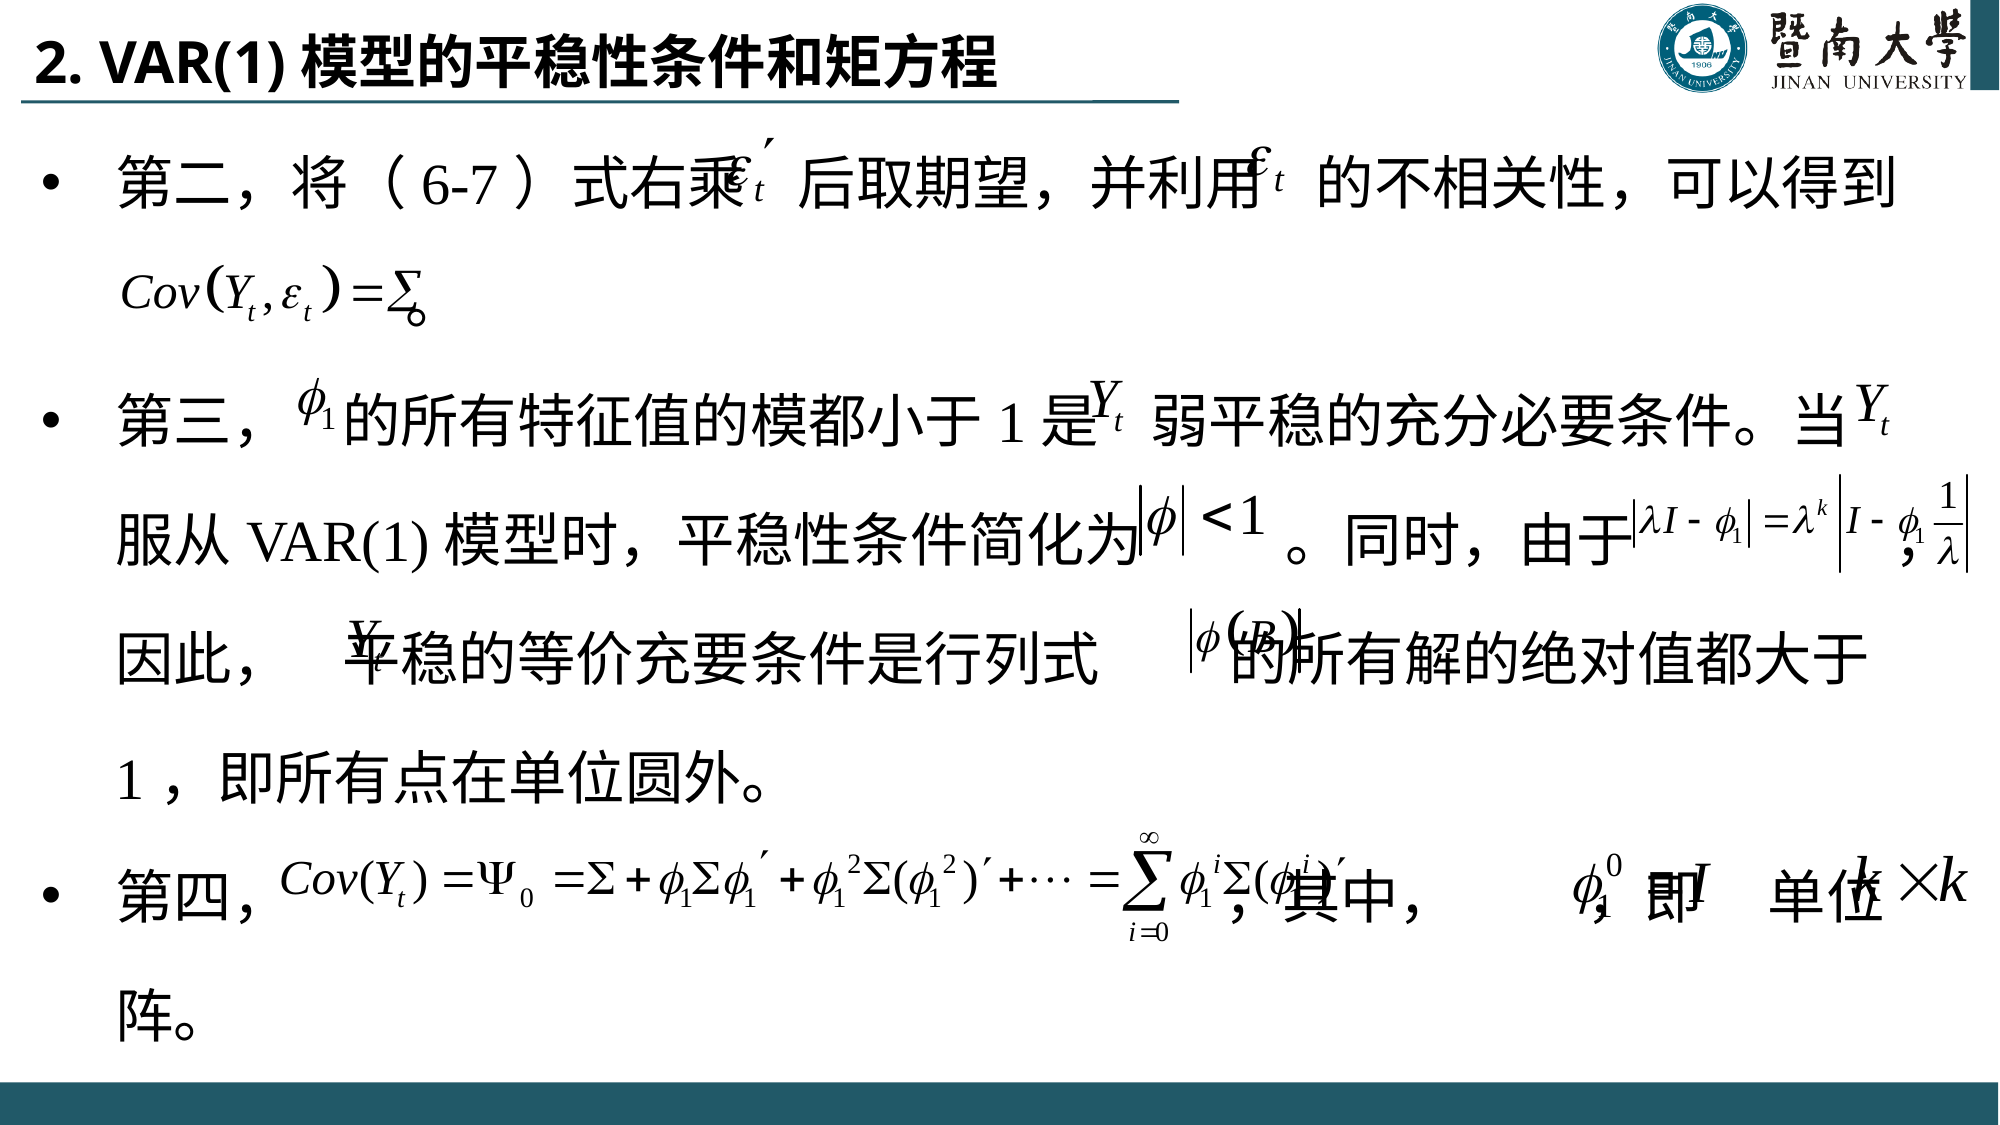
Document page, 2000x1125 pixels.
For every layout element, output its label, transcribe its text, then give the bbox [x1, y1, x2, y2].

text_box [715, 123, 784, 217]
picture [1657, 3, 1967, 14]
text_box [1564, 838, 1727, 933]
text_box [1082, 361, 1134, 445]
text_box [1235, 113, 1299, 207]
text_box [1129, 471, 1275, 570]
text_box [290, 359, 342, 443]
text_box 第二，将（6-7）式右乘 后取期望，并利用 的不相关性，可以得到 。 第三， 的所有特征值的模都小于1是 弱平稳的充分必要条件。当 服从VAR(1)模型时，平稳性条件简化为 。同时，由于 ，因此， 平稳的等价充要条件是行列式 的所有解的绝对值都大于1，即所有点在单位圆外。 第四， ，其中， ，即 单位阵。 [26, 14, 1978, 1056]
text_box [1625, 466, 1979, 581]
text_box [272, 813, 1352, 953]
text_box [341, 601, 393, 685]
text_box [1842, 842, 1985, 919]
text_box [113, 255, 433, 339]
title 2. VAR(1)模型的平稳性条件和矩方程 [19, 0, 1059, 124]
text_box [1181, 597, 1313, 685]
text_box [1847, 365, 1900, 449]
